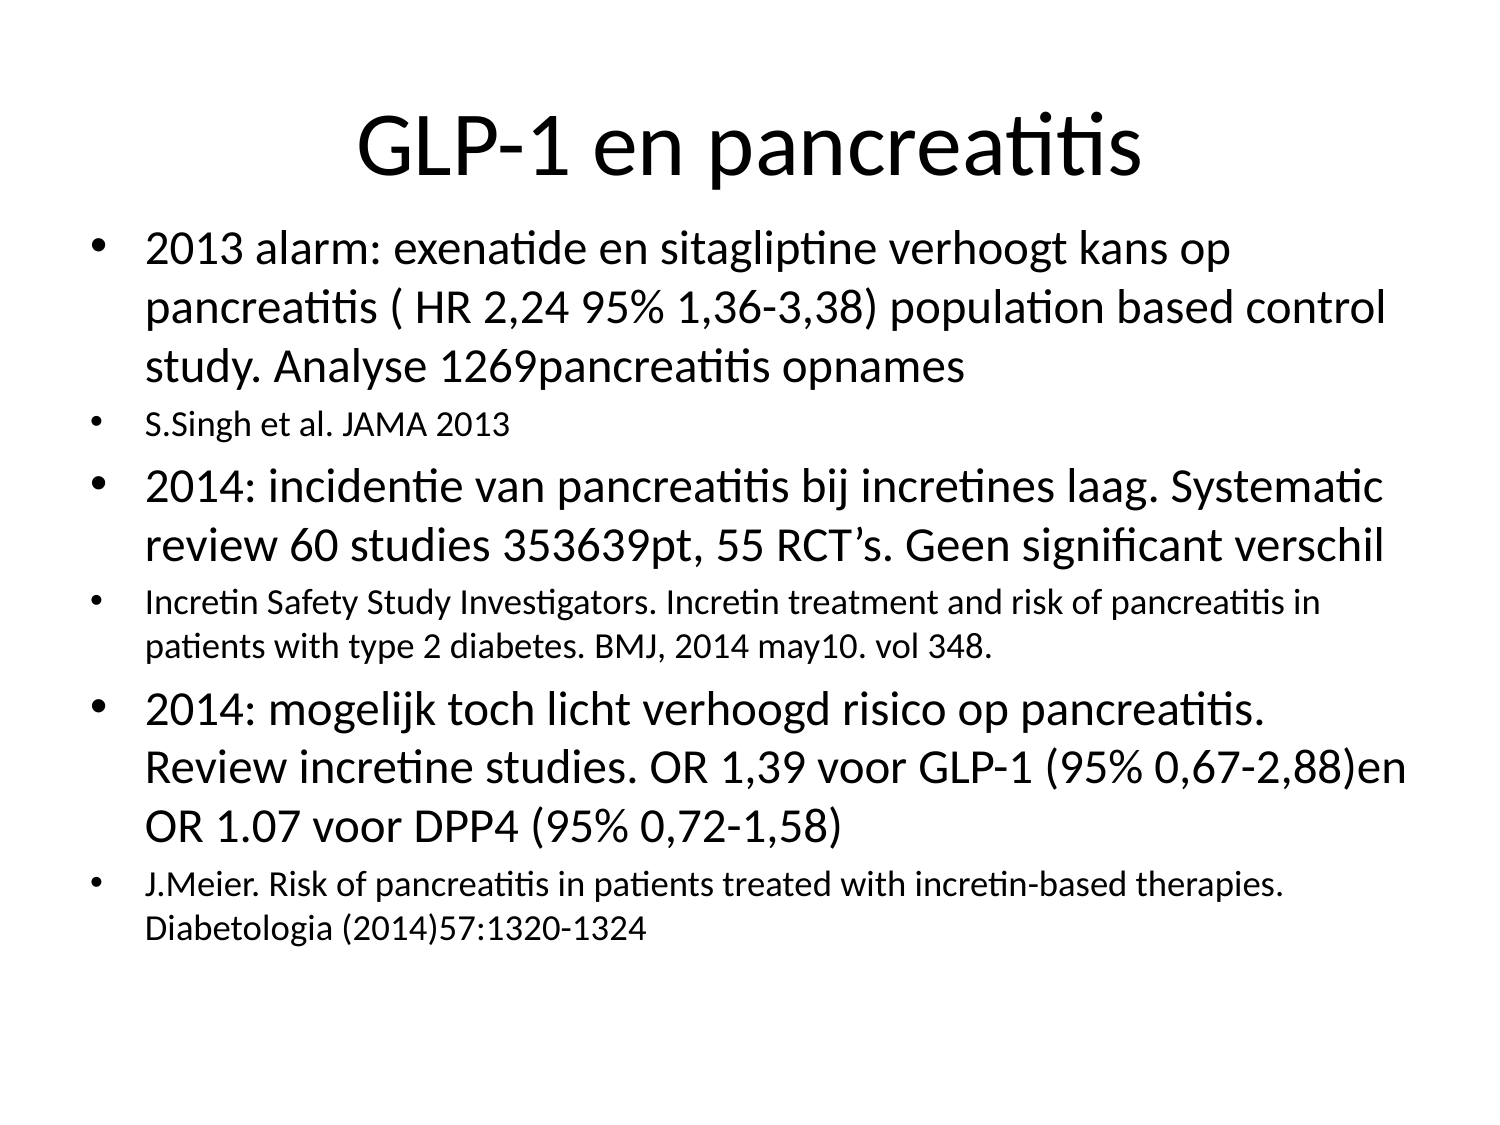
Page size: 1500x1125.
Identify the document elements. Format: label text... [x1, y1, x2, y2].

title GLP-1 en pancreatitis [75, 45, 1425, 208]
list 2013 alarm: exenatide en sitagliptine verhoogt kans op pancreatitis ( HR 2,24 95% 1,36-3,38) population based control study. Analyse 1269pancreatitis opnames S.Singh et al. JAMA 2013 2014: incidentie van pancreatitis bij incretines laag. Systematic review 60 studies 353639pt, 55 RCT’s. Geen significant verschil Incretin Safety Study Investigators. Incretin treatment and risk of pancreatitis in patients with type 2 diabetes. BMJ, 2014 may10. vol 348. 2014: mogelijk toch licht verhoogd risico op pancreatitis. Review incretine studies. OR 1,39 voor GLP-1 (95% 0,67-2,88)en OR 1.07 voor DPP4 (95% 0,72-1,58) J.Meier. Risk of pancreatitis in patients treated with incretin-based therapies. Diabetologia (2014)57:1320-1324 [75, 208, 1425, 1005]
